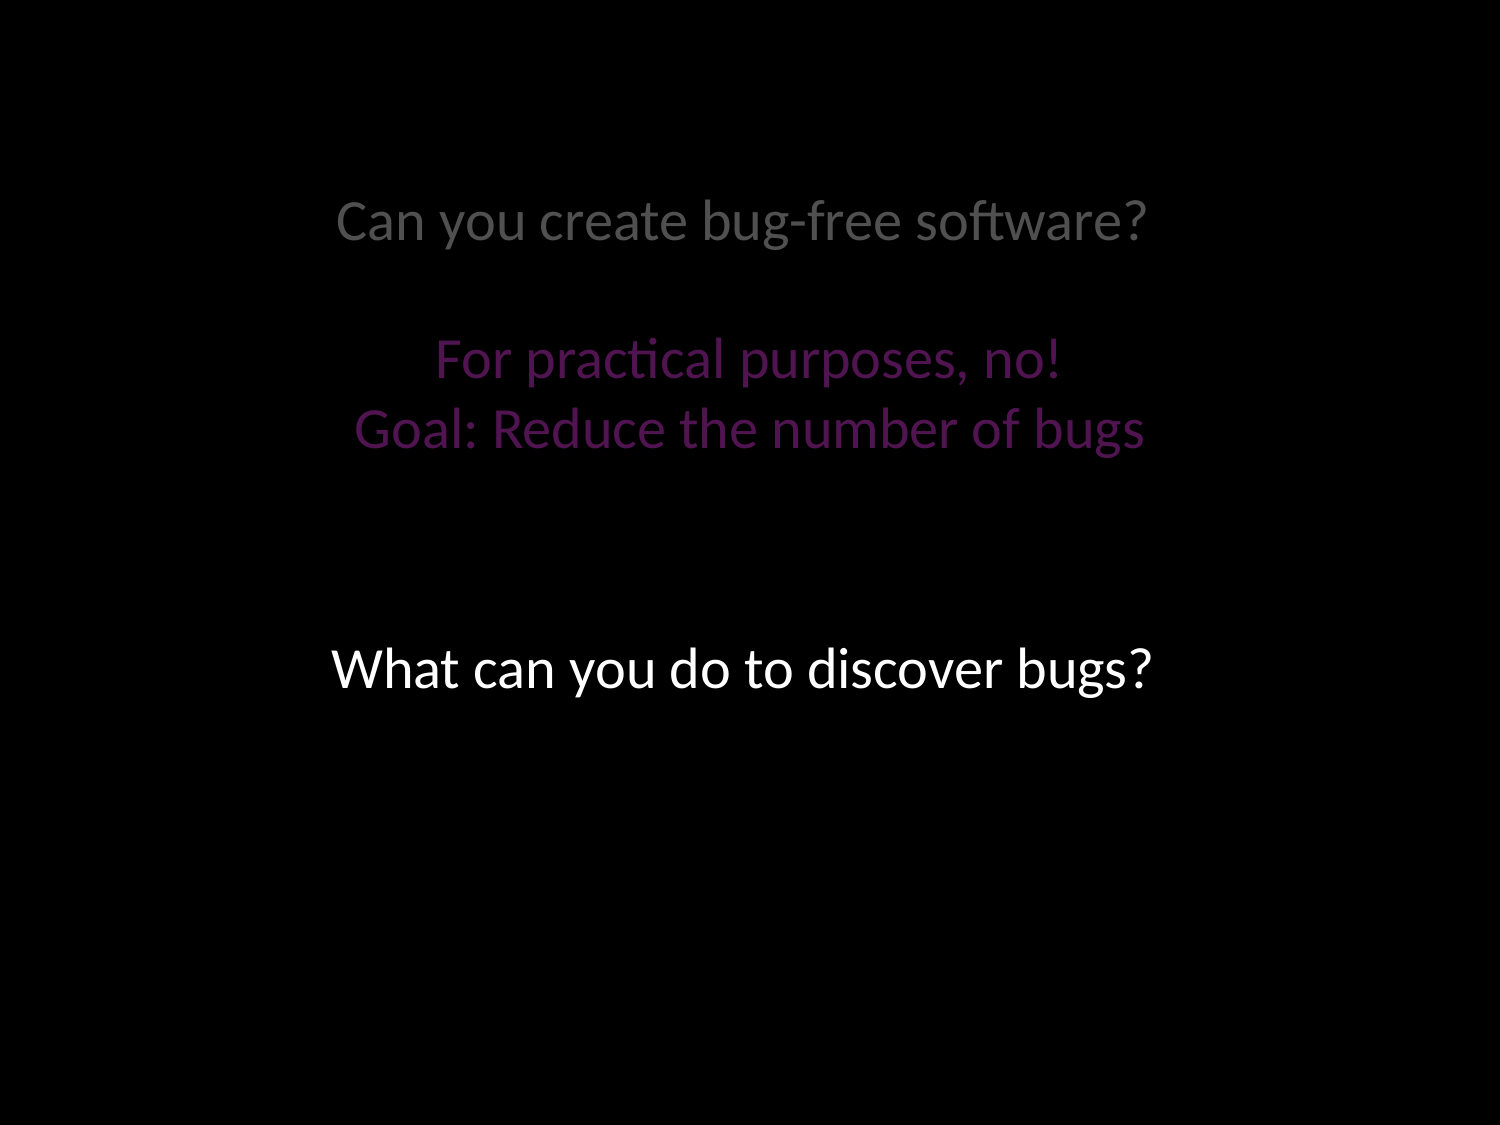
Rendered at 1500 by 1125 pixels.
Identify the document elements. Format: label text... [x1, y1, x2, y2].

text_box [199, 174, 1376, 547]
list Can you create bug-free software? What can you do to discover bugs? [75, 174, 1425, 1075]
